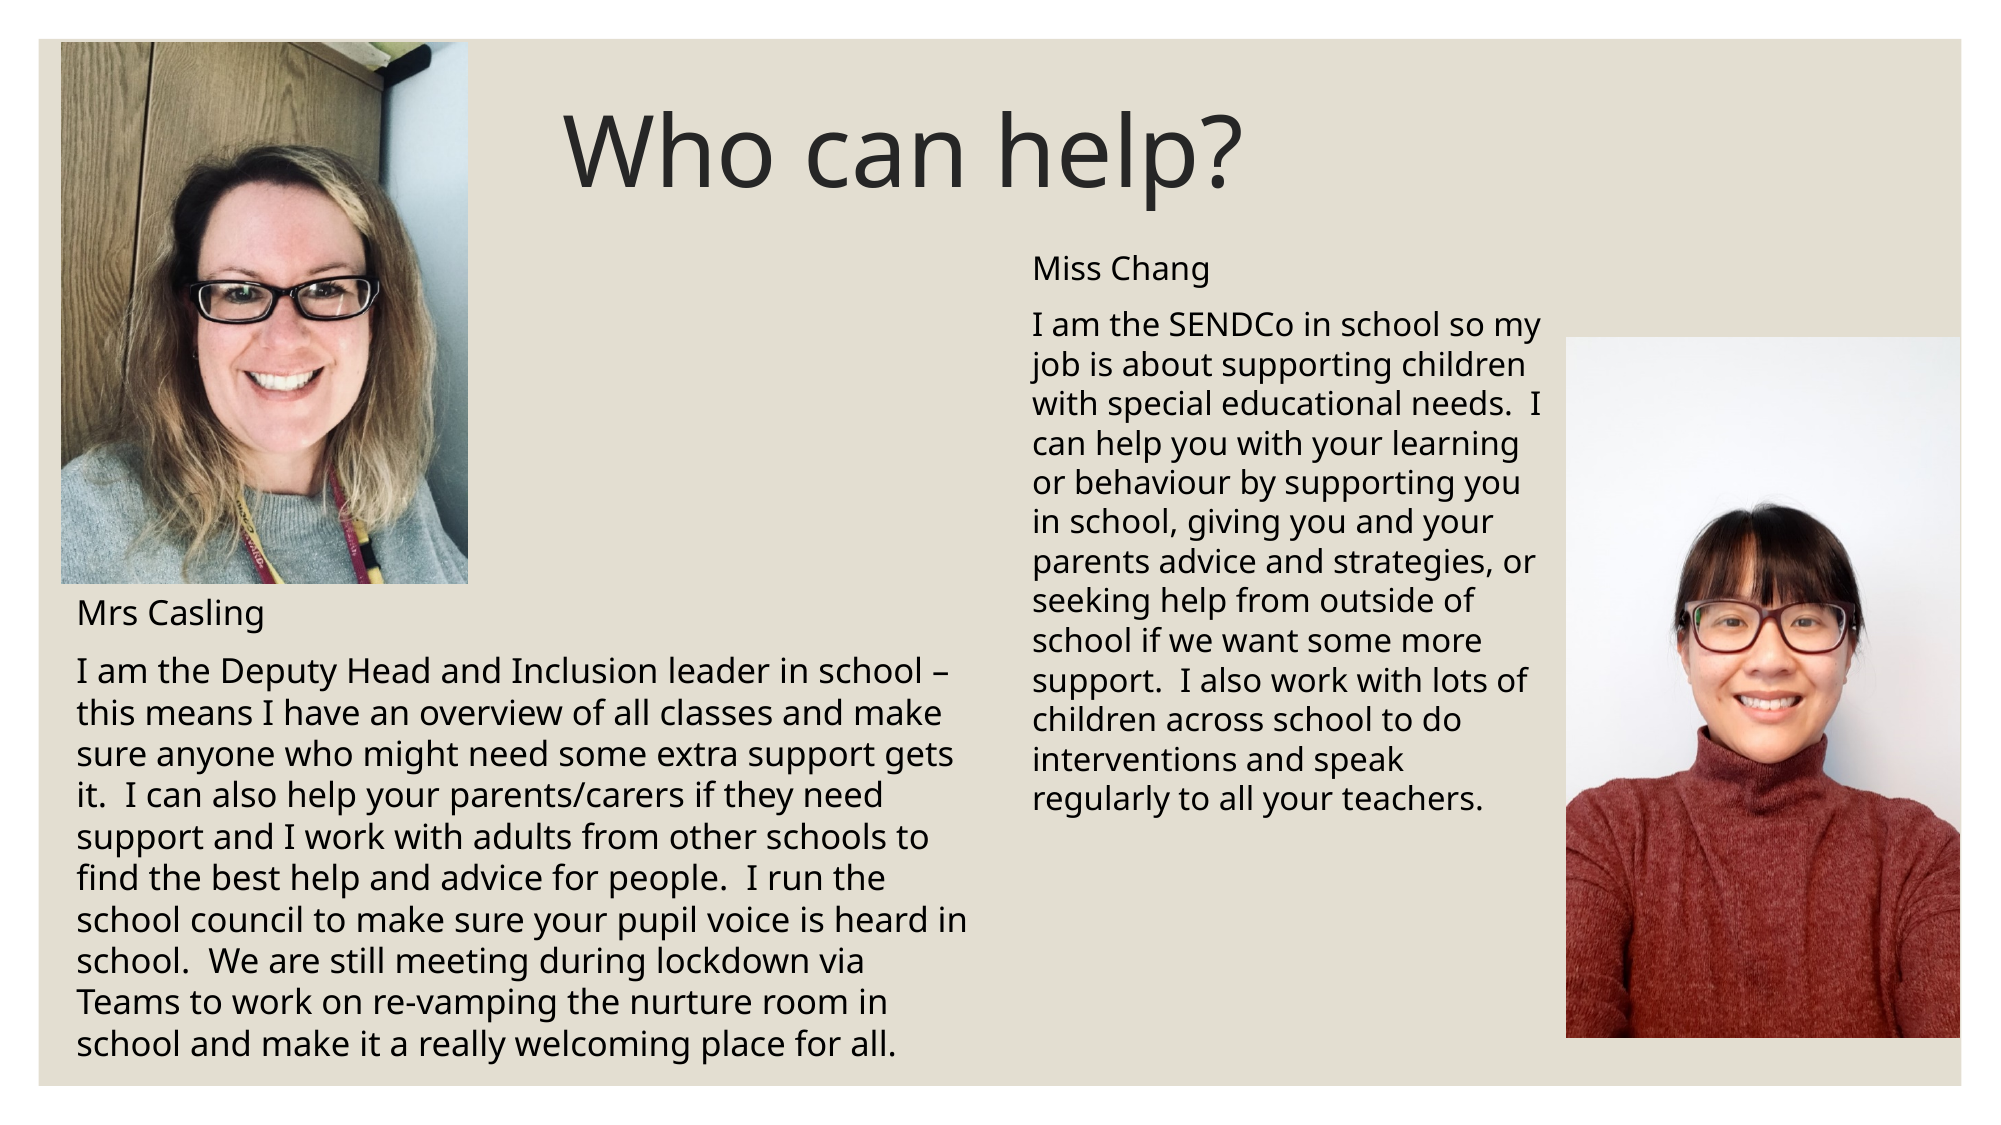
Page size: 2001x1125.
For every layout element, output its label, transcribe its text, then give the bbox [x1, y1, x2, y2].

list Mrs Casling I am the Deputy Head and Inclusion leader in school – this means I have an overview of all classes and make sure anyone who might need some extra support gets it. I can also help your parents/carers if they need support and I work with adults from other schools to find the best help and advice for people. I run the school council to make sure your pupil voice is heard in school. We are still meeting during lockdown via Teams to work on re-vamping the nurture room in school and make it a really welcoming place for all. [61, 583, 988, 1078]
list Miss Chang I am the SENDCo in school so my job is about supporting children with special educational needs. I can help you with your learning or behaviour by supporting you in school, giving you and your parents advice and strategies, or seeking help from outside of school if we want some more support. I also work with lots of children across school to do interventions and speak regularly to all your teachers. [1017, 239, 1567, 855]
title Who can help? [547, 42, 1446, 268]
picture [1566, 337, 1960, 1038]
picture [61, 42, 468, 584]
